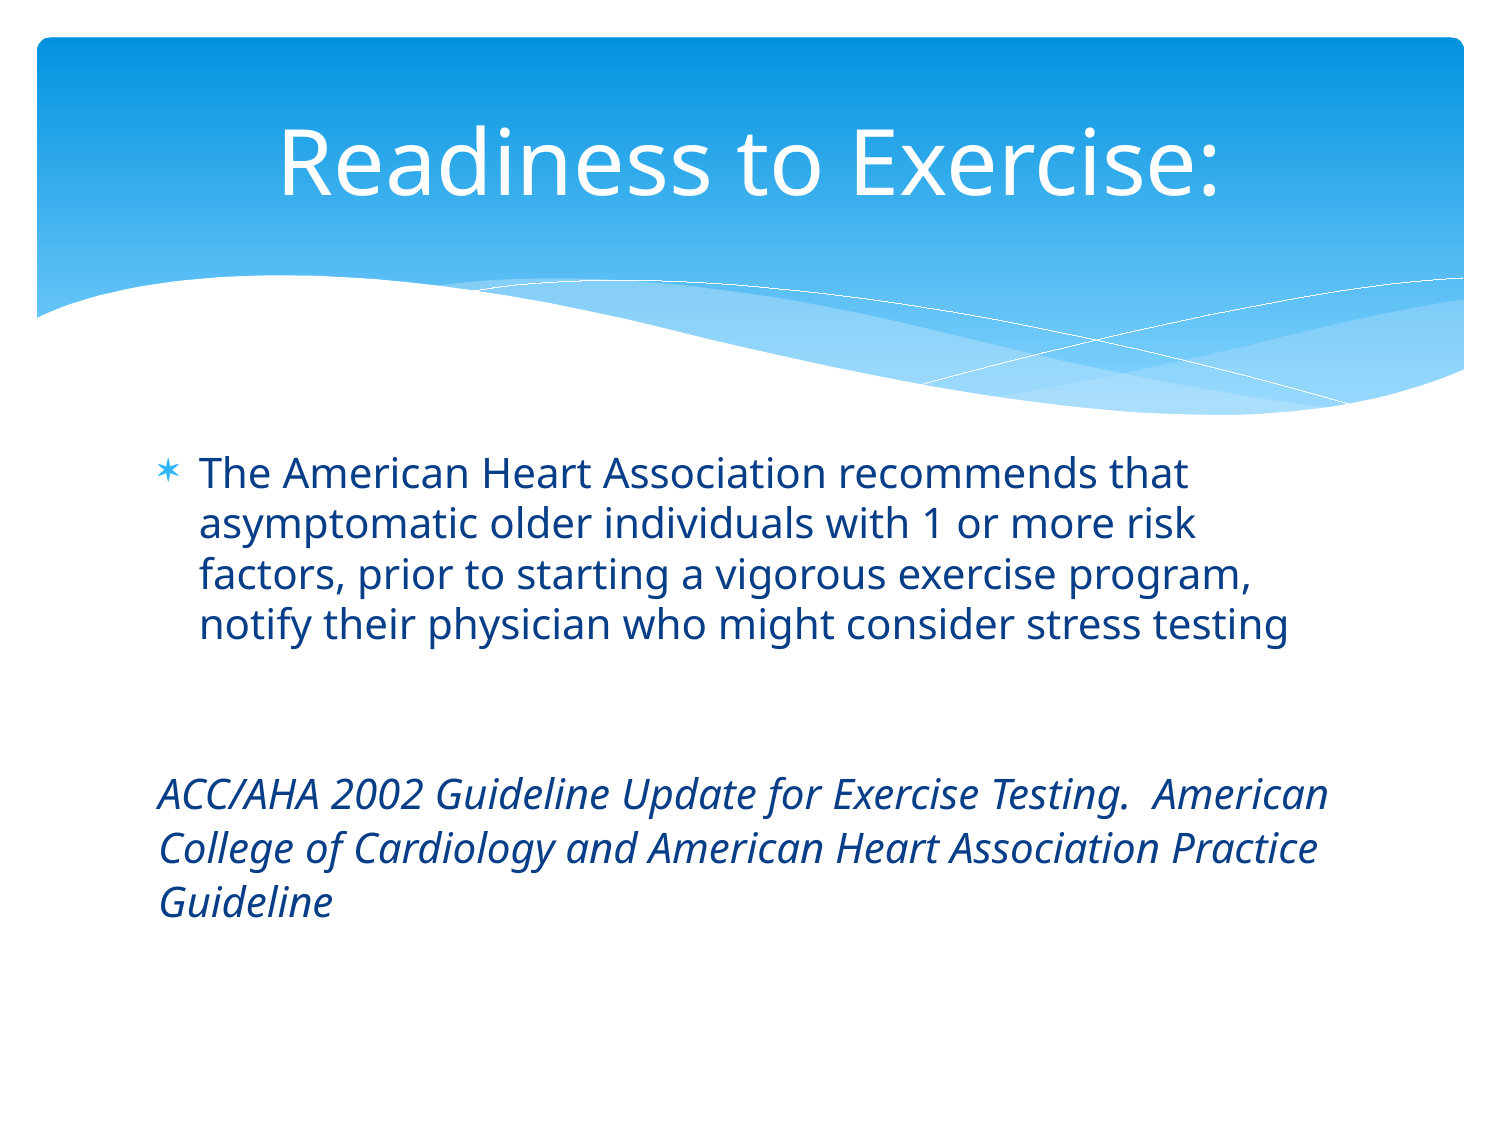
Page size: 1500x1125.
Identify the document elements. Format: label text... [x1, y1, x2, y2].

list The American Heart Association recommends that asymptomatic older individuals with 1 or more risk factors, prior to starting a vigorous exercise program, notify their physician who might consider stress testing ACC/AHA 2002 Guideline Update for Exercise Testing. American College of Cardiology and American Heart Association Practice Guideline [143, 438, 1359, 1005]
title Readiness to Exercise: [75, 55, 1425, 261]
